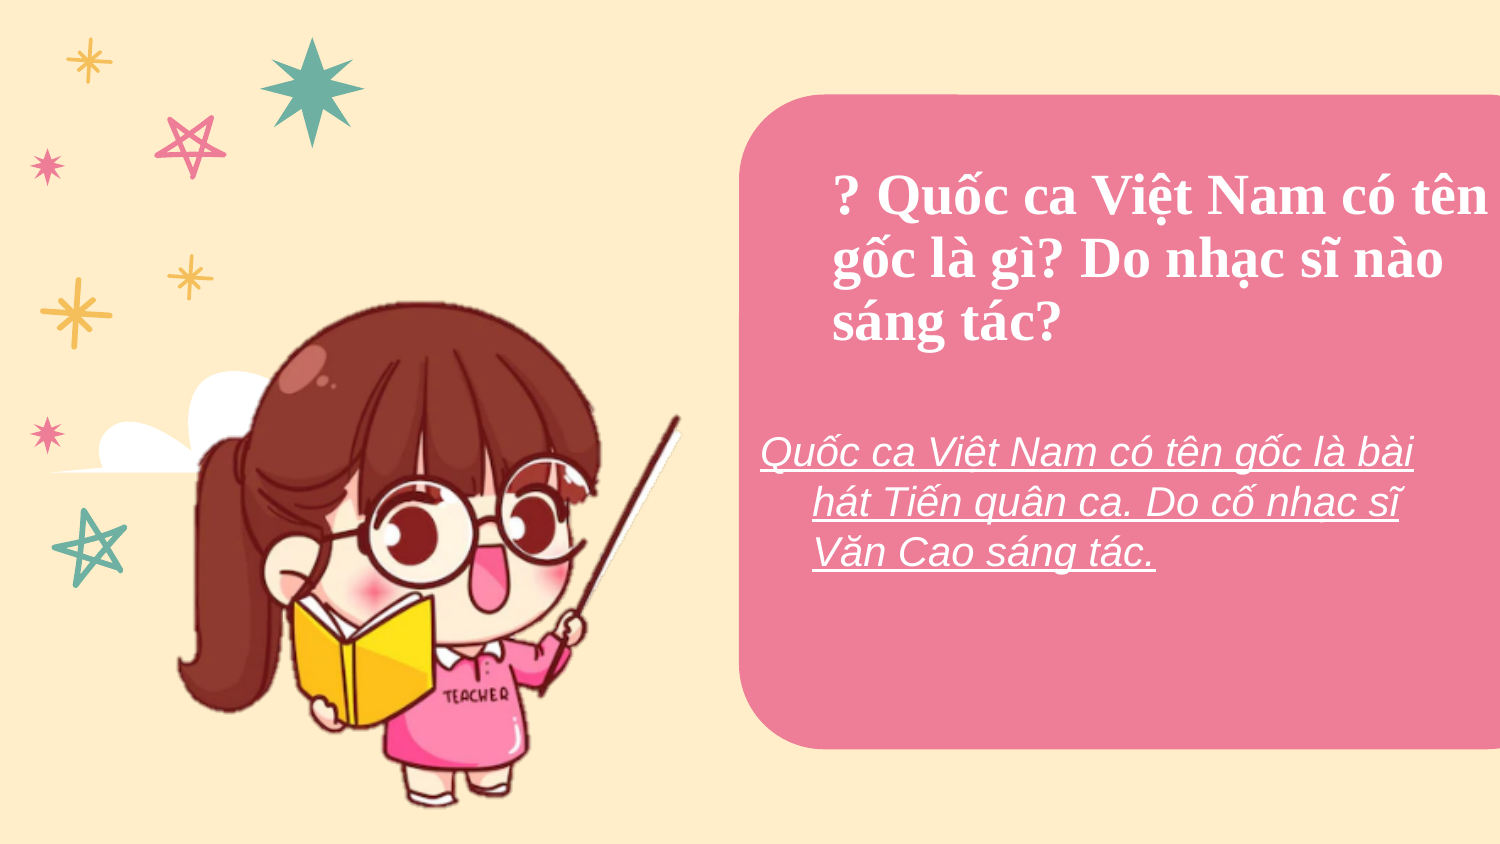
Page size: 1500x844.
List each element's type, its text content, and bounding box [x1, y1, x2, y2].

picture [70, 174, 708, 844]
title ? Quốc ca Việt Nam có tên gốc là gì? Do nhạc sĩ nào sáng tác? [817, 149, 1500, 251]
subtitle Quốc ca Việt Nam có tên gốc là bài hát Tiến quân ca. Do cố nhạc sĩ Văn Cao sáng tác. [722, 449, 1476, 551]
